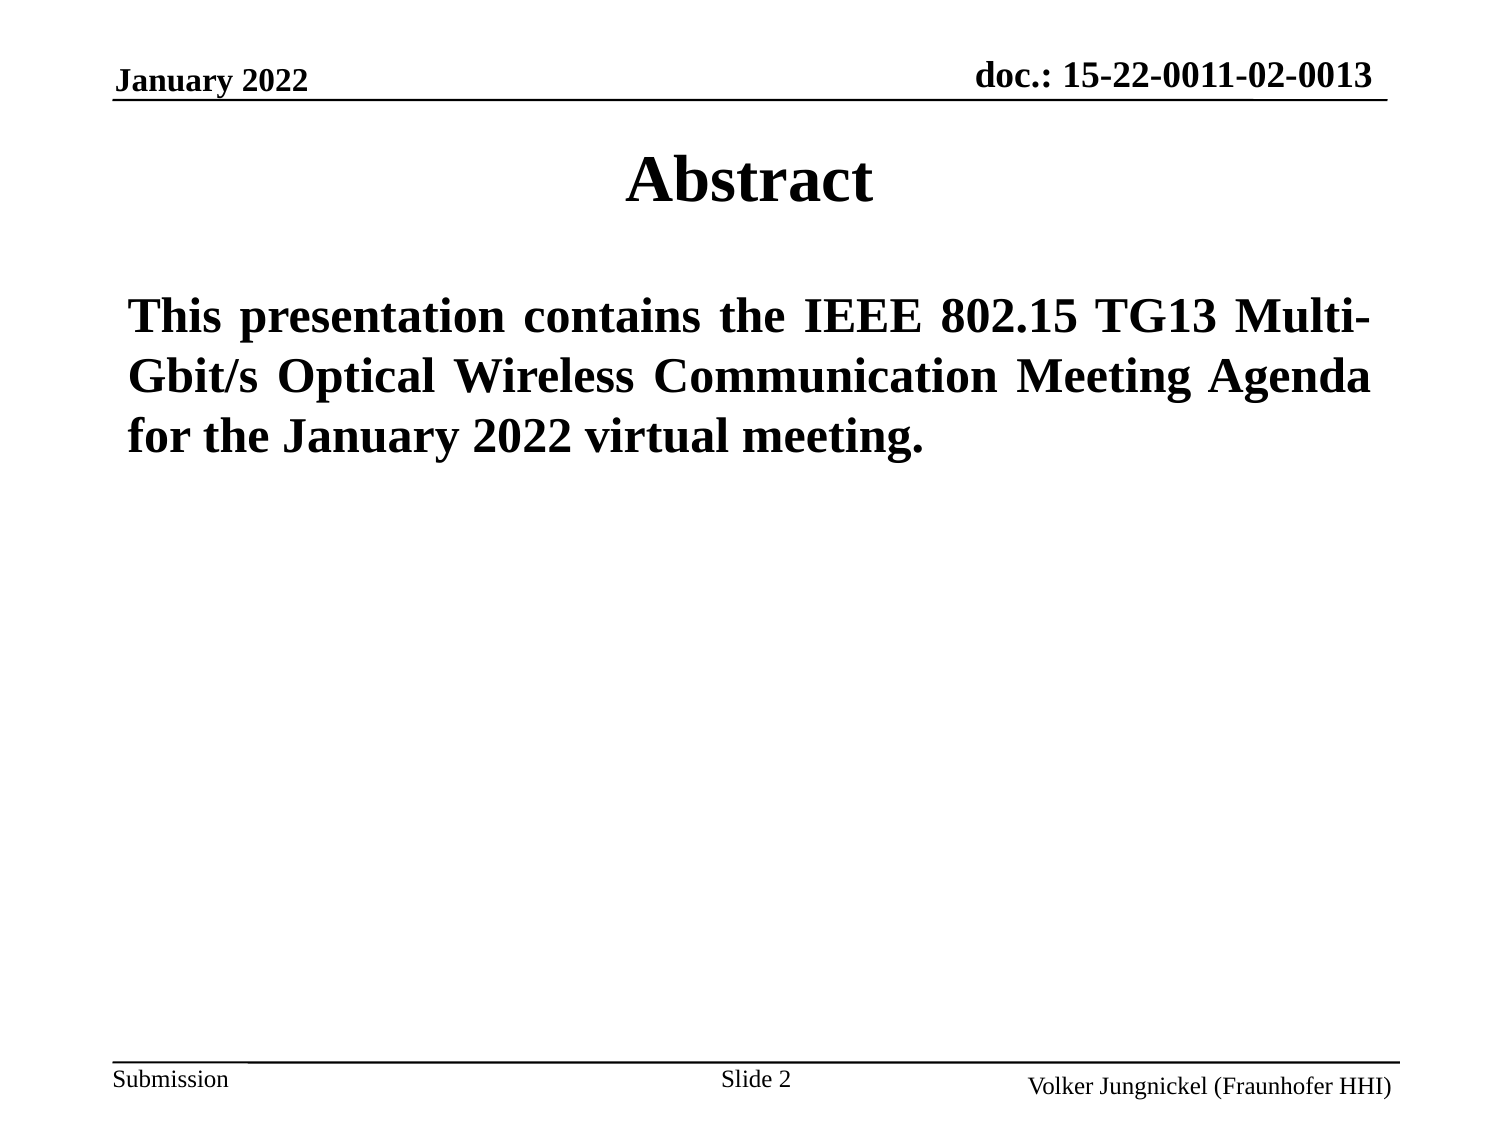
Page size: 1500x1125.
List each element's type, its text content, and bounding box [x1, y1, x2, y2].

slide_number Slide 2 [711, 1061, 801, 1093]
text_box This presentation contains the IEEE 802.15 TG13 Multi- Gbit/s Optical Wireless Communication Meeting Agenda for the January 2022 virtual meeting. [112, 274, 1388, 950]
footer Volker Jungnickel (Fraunhofer HHI) [1012, 1062, 1439, 1100]
text_box Abstract [112, 87, 1388, 263]
